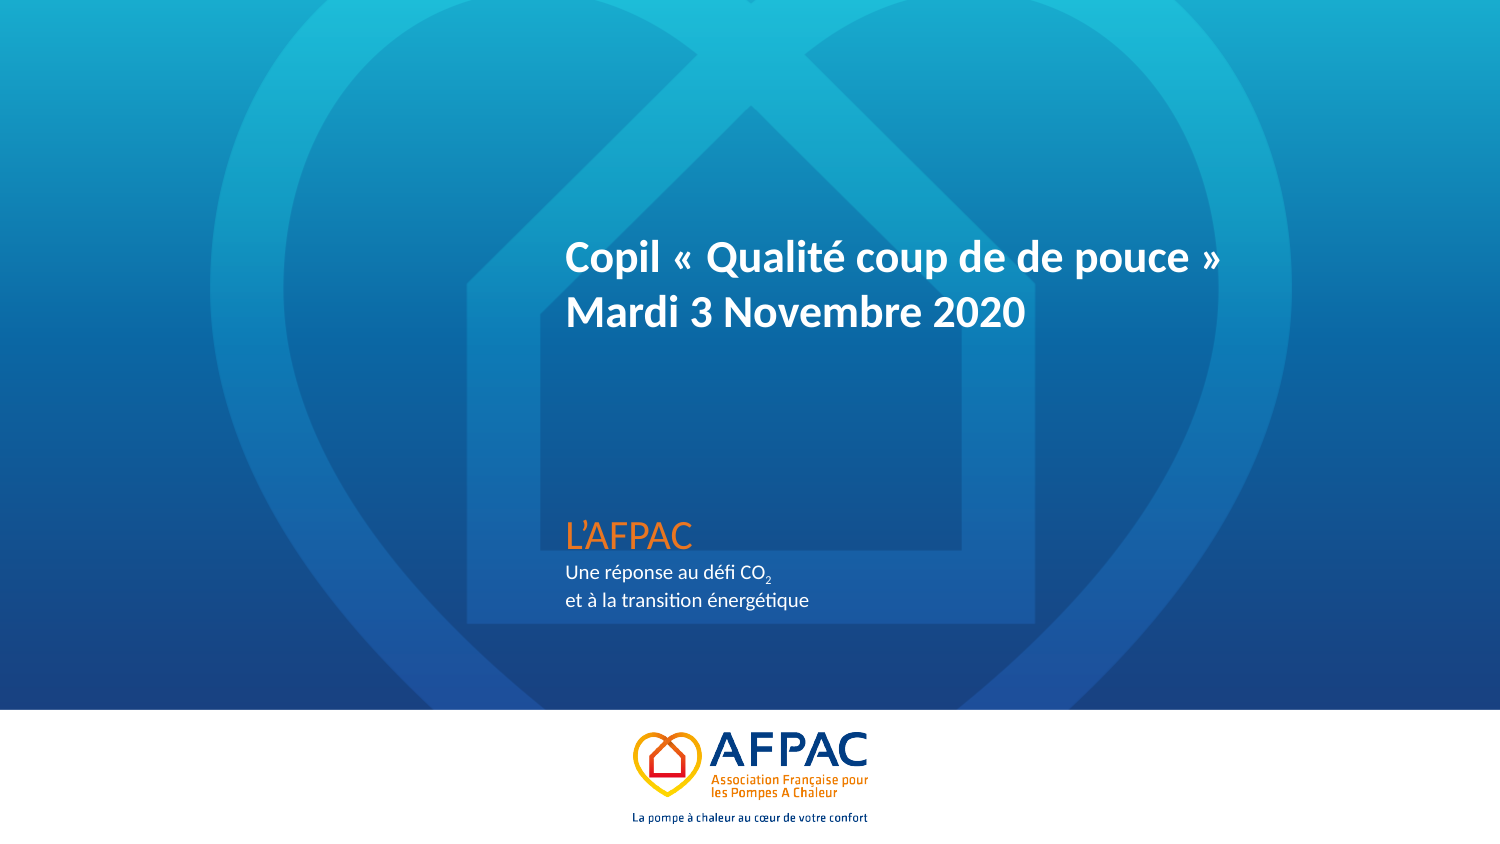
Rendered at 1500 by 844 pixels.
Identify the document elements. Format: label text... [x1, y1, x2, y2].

text_box Copil « Qualité coup de de pouce » Mardi 3 Novembre 2020 [565, 226, 1361, 337]
picture [0, 0, 1500, 844]
text_box L’AFPAC Une réponse au défi CO2 et à la transition énergétique [565, 508, 1193, 612]
